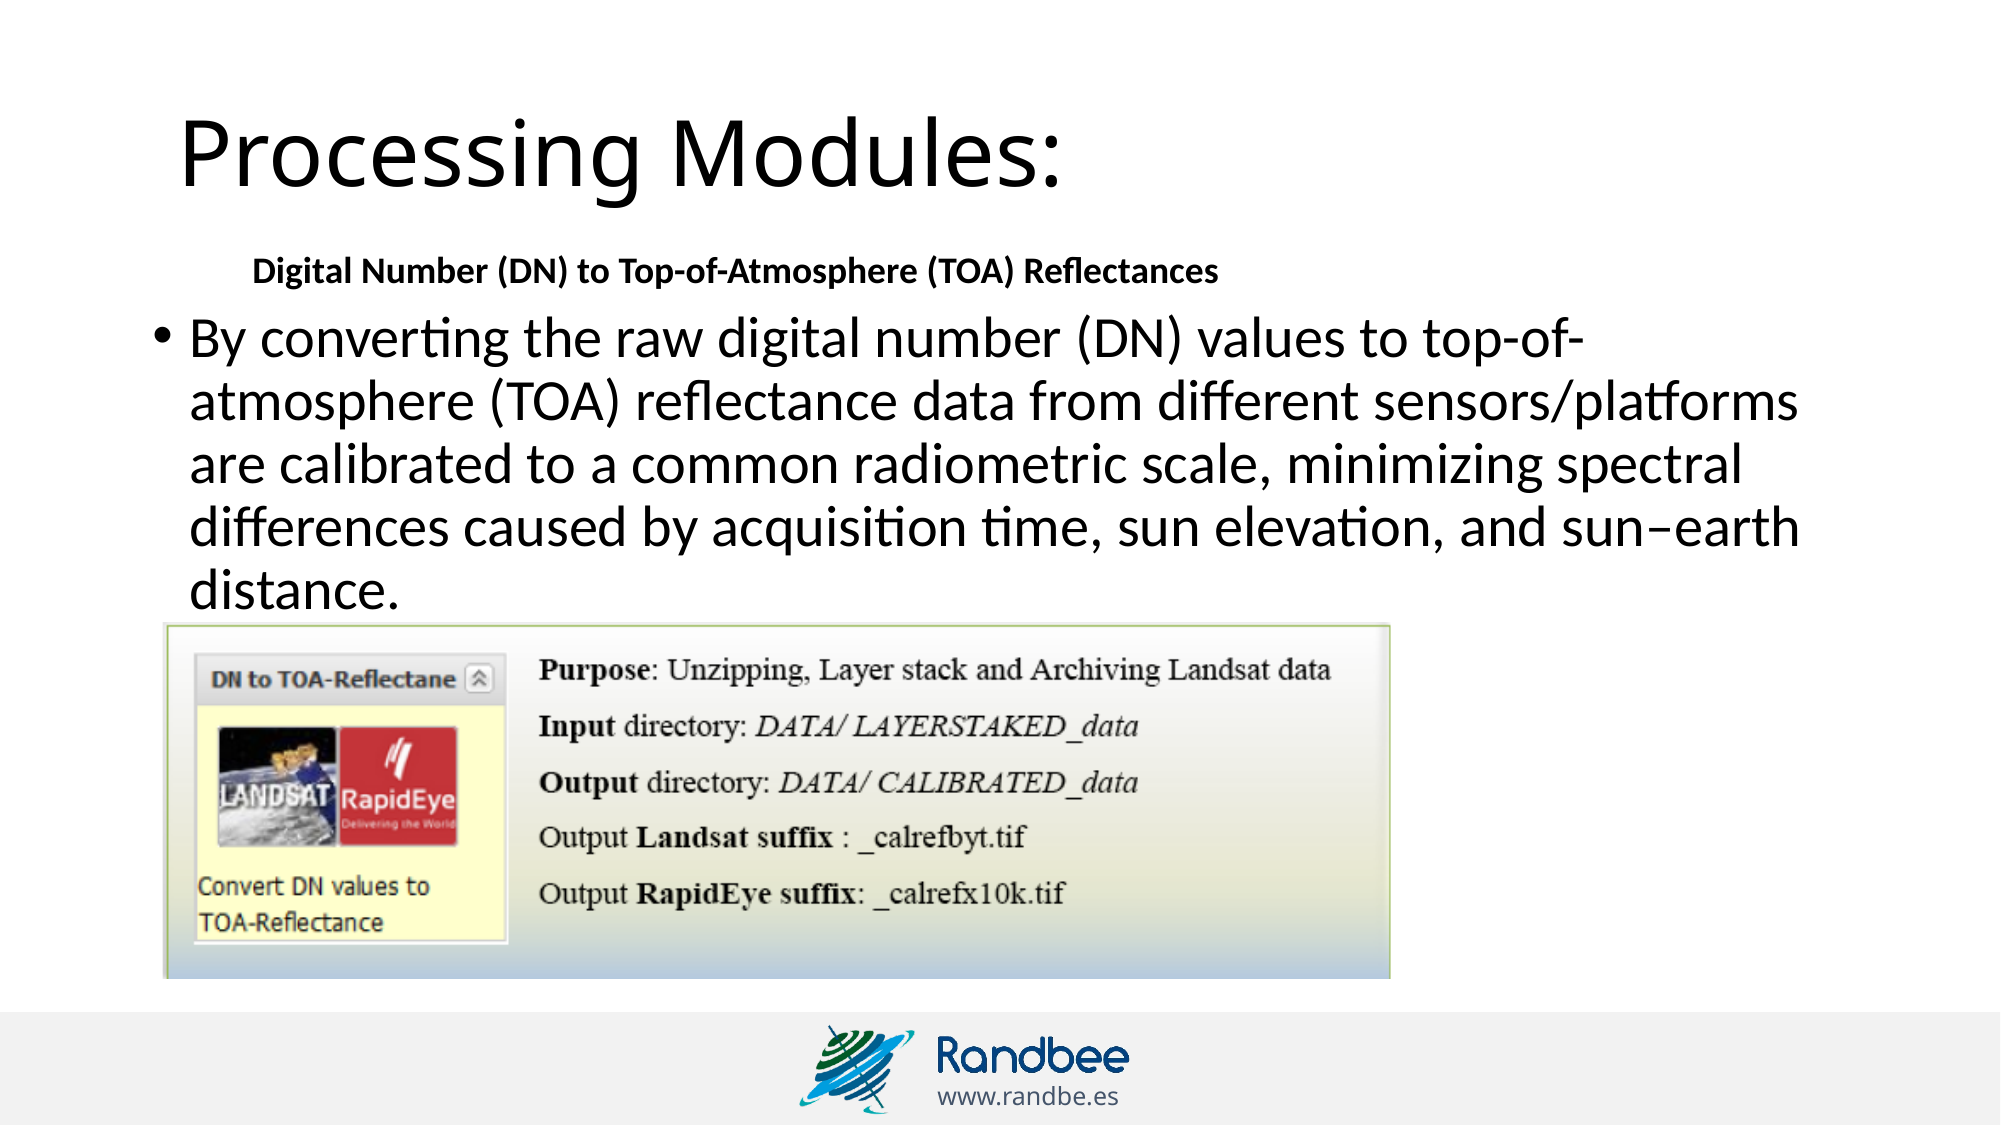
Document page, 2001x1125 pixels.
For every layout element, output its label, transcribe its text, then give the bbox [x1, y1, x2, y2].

picture [931, 1032, 1136, 1080]
text_box Digital Number (DN) to Top-of-Atmosphere (TOA) Reflectances [162, 238, 1707, 299]
picture [792, 1018, 921, 1116]
text_box Processing Modules: [162, 47, 1888, 265]
picture [162, 622, 1391, 979]
list By converting the raw digital number (DN) values to top-of-atmosphere (TOA) reflectance data from different sensors/platforms are calibrated to a common radiometric scale, minimizing spectral differences caused by acquisition time, sun elevation, and sun–earth distance. [137, 299, 1863, 1014]
